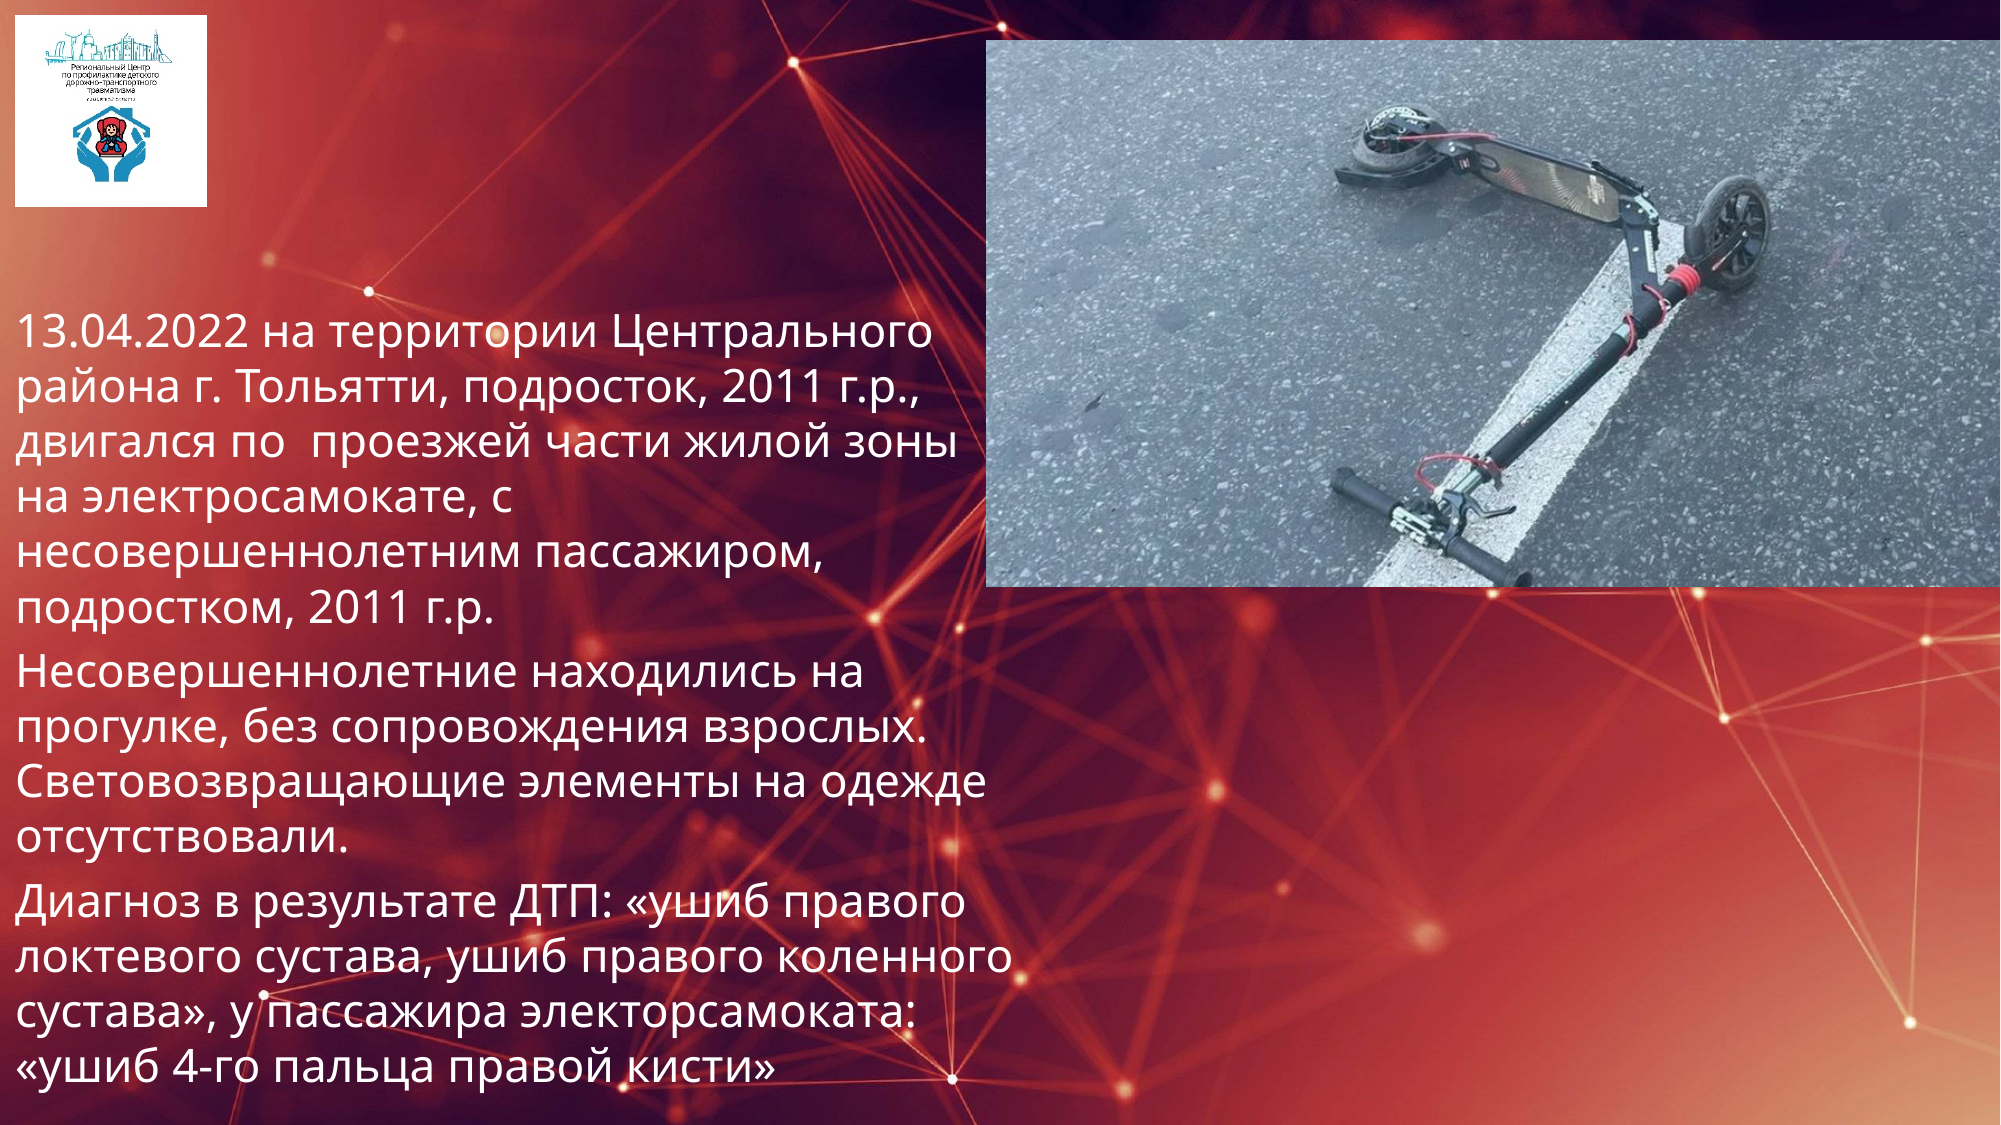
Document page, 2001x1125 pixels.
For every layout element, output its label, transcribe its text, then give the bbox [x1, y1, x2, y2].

list 13.04.2022 на территории Центрального района г. Тольятти, подросток, 2011 г.р., двигался по проезжей части жилой зоны на электросамокате, с несовершеннолетним пассажиром, подростком, 2011 г.р. Несовершеннолетние находились на прогулке, без сопровождения взрослых. Световозвращающие элементы на одежде отсутствовали. Диагноз в результате ДТП: «ушиб правого локтевого сустава, ушиб правого коленного сустава», у пассажира электорсамоката: «ушиб 4-го пальца правой кисти» [0, 293, 1042, 1102]
picture [0, 0, 2001, 1125]
